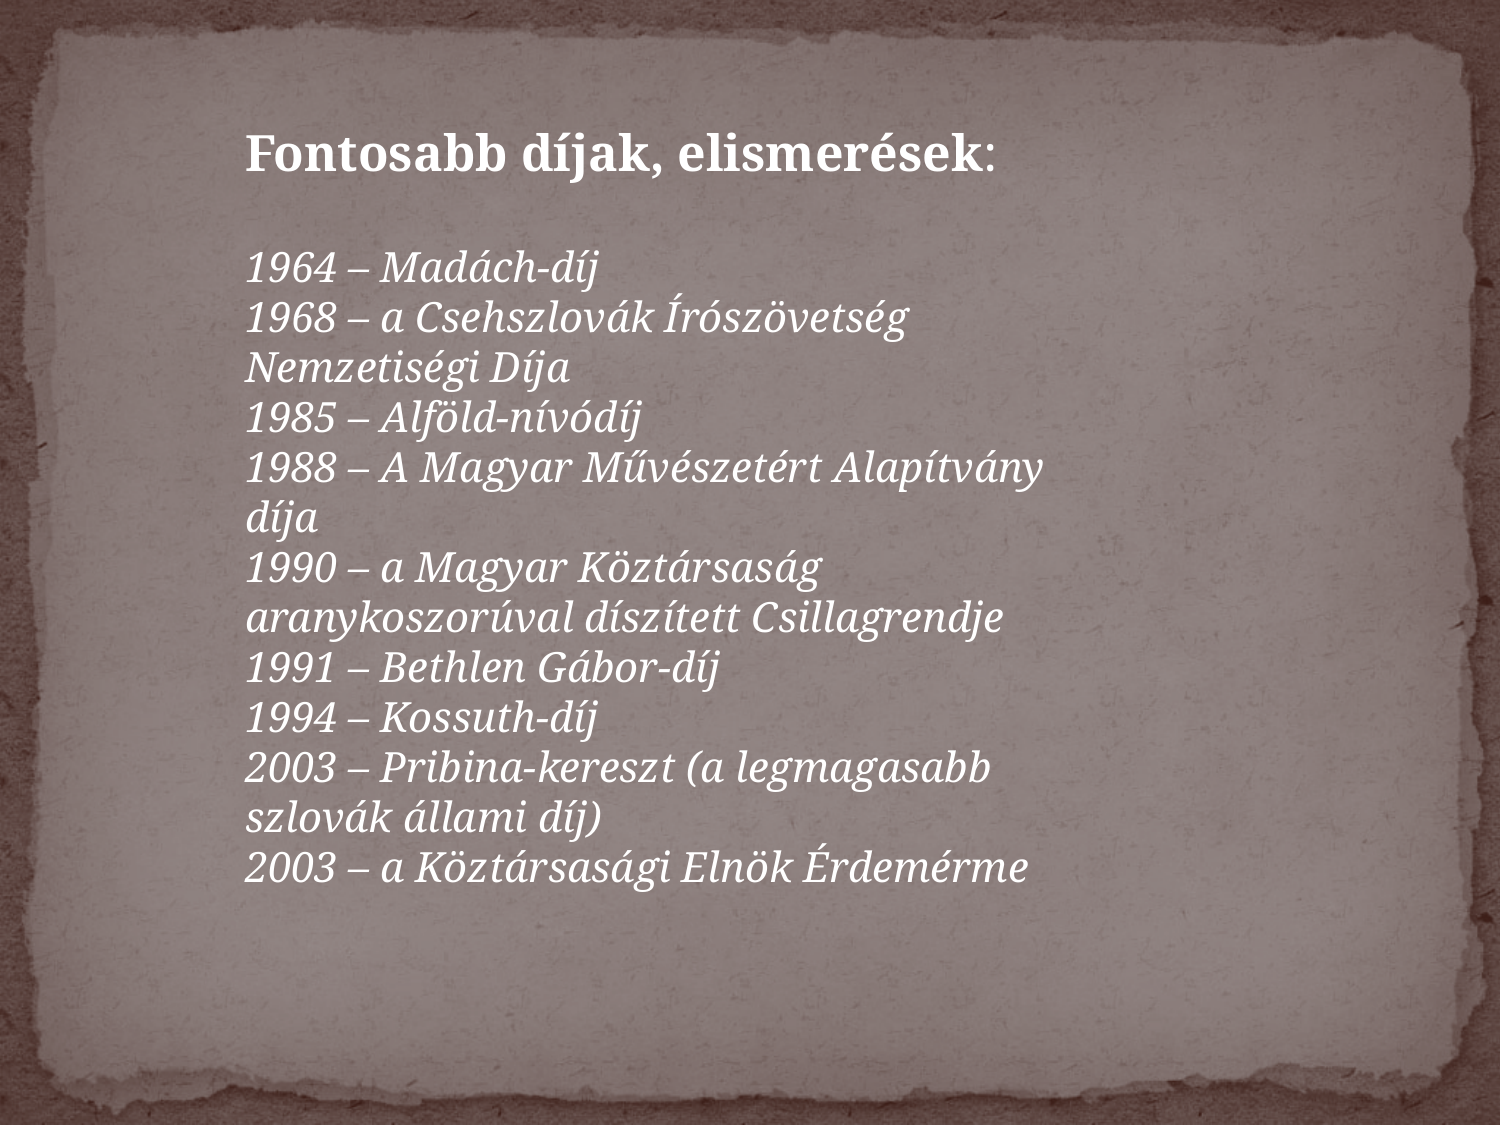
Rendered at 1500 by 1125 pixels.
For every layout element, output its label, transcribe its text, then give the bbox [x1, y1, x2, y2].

text_box Fontosabb díjak, elismerések: 1964 – Madách-díj 1968 – a Csehszlovák Írószövetség Nemzetiségi Díja 1985 – Alföld-nívódíj 1988 – A Magyar Művészetért Alapítvány díja 1990 – a Magyar Köztársaság aranykoszorúval díszített Csillagrendje 1991 – Bethlen Gábor-díj 1994 – Kossuth-díj 2003 – Pribina-kereszt (a legmagasabb szlovák állami díj) 2003 – a Köztársasági Elnök Érdemérme [230, 113, 1125, 899]
